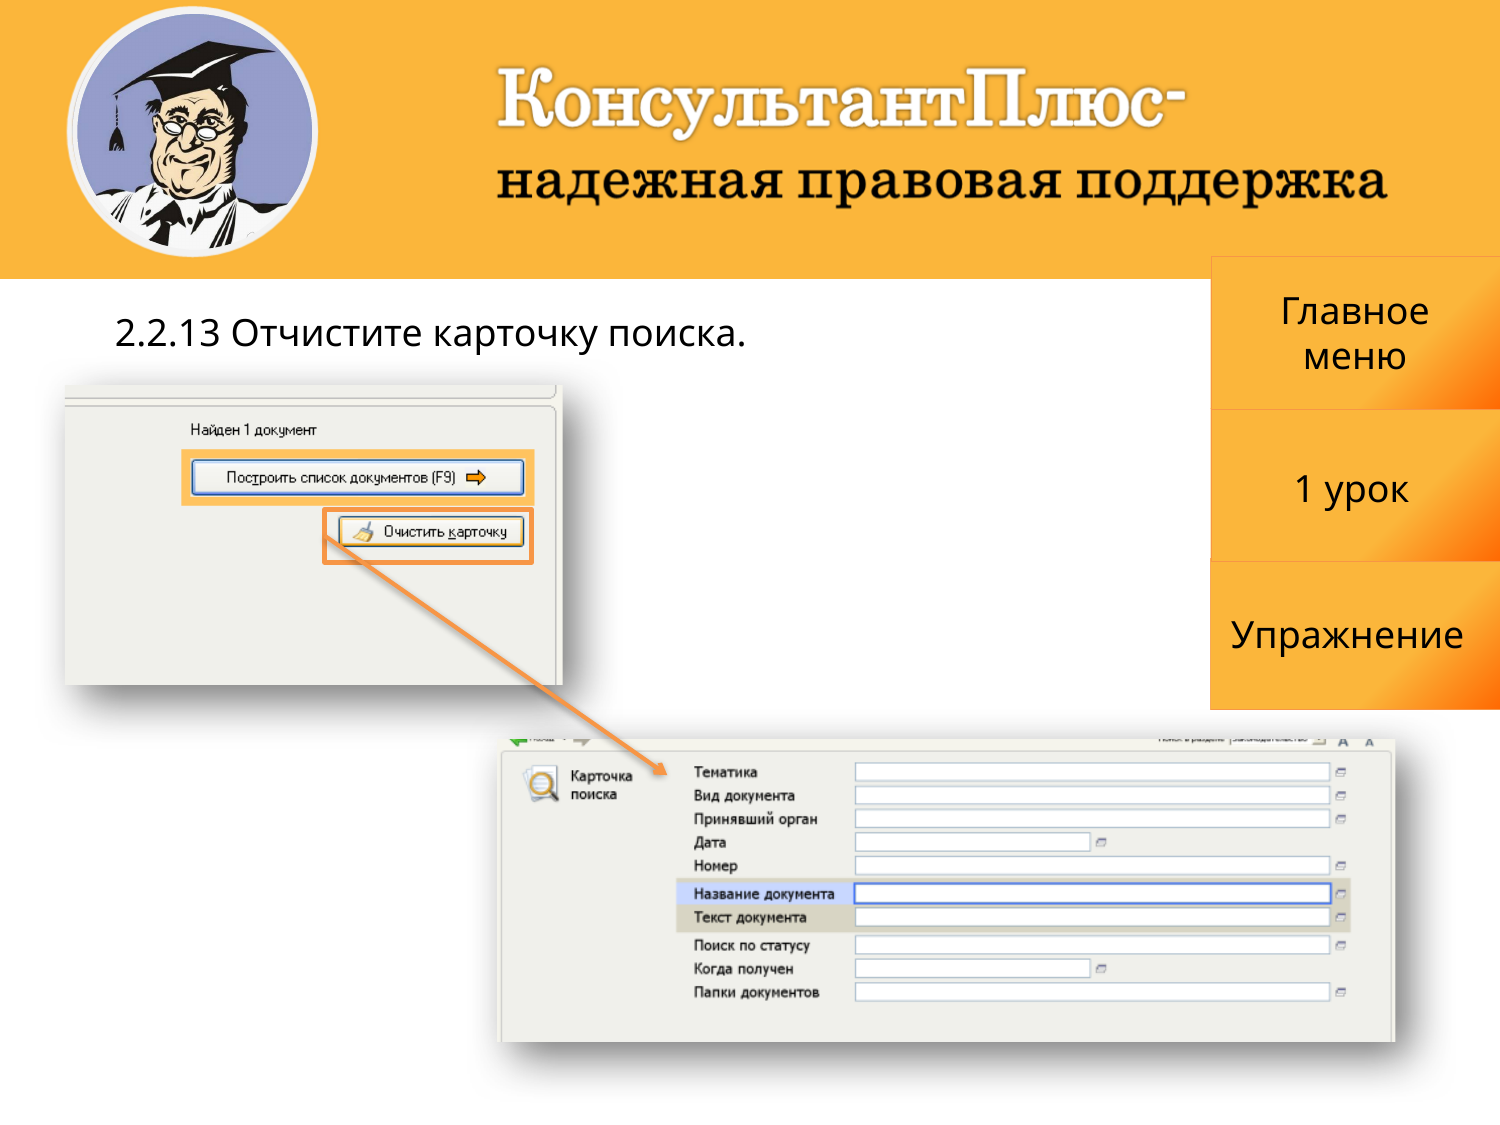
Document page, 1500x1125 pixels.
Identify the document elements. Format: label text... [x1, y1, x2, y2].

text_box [531, 535, 668, 776]
picture [0, 0, 1500, 279]
picture [64, 385, 563, 685]
text_box [1209, 288, 1500, 411]
text_box 1 урок [1278, 457, 1500, 518]
text_box [1209, 411, 1500, 557]
text_box Главное меню [1248, 288, 1462, 385]
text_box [1210, 557, 1500, 710]
picture [496, 739, 1396, 1042]
text_box 2.2.13 Отчистите карточку поиска. [100, 302, 857, 362]
